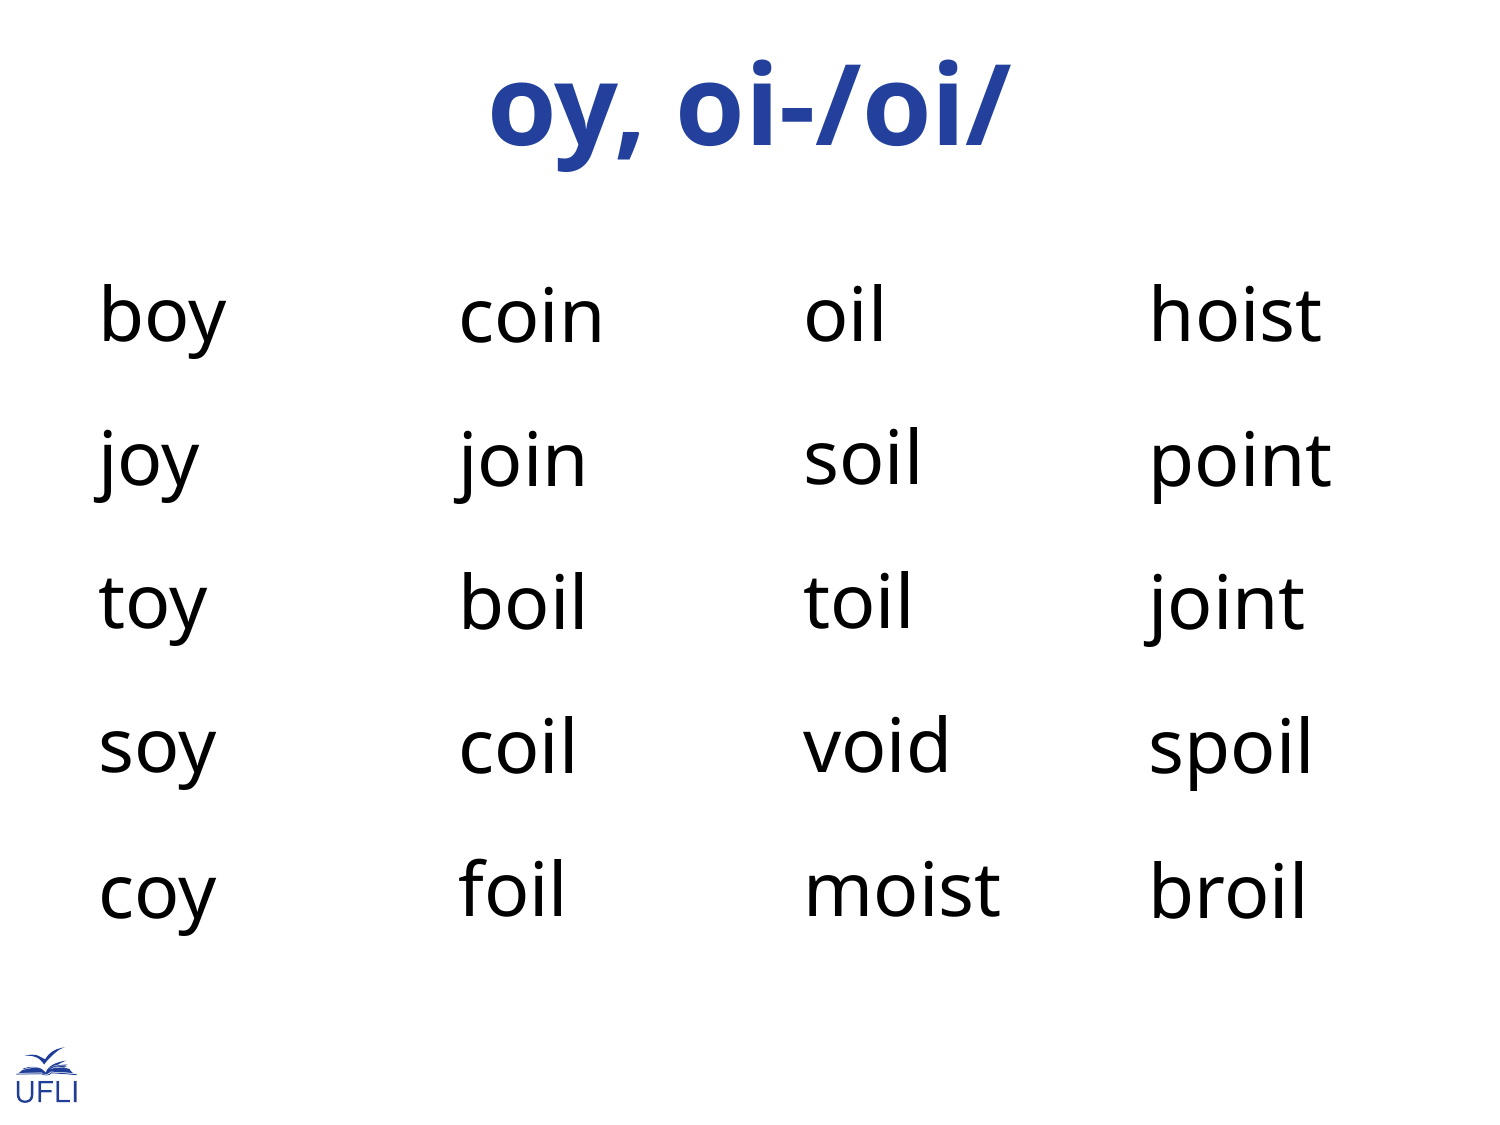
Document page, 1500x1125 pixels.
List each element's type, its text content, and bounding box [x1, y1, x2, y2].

text_box boy [83, 259, 351, 365]
text_box coin [443, 260, 711, 366]
text_box foil [443, 833, 711, 939]
text_box oil [788, 258, 1056, 364]
text_box boil [443, 547, 711, 653]
picture [12, 1045, 81, 1106]
text_box point [1133, 403, 1402, 509]
text_box hoist [1133, 258, 1402, 364]
text_box broil [1133, 836, 1402, 941]
text_box toil [788, 546, 1056, 652]
text_box coy [83, 836, 351, 941]
text_box joint [1133, 547, 1402, 653]
text_box soy [83, 690, 351, 795]
text_box soil [788, 402, 1056, 508]
text_box toy [83, 546, 351, 652]
text_box joy [83, 402, 351, 508]
text_box spoil [1133, 691, 1402, 796]
text_box coil [443, 690, 711, 796]
text_box join [443, 403, 711, 509]
text_box oy, oi-/oi/ [0, 41, 1500, 190]
text_box void [788, 690, 1056, 795]
text_box moist [788, 833, 1056, 939]
